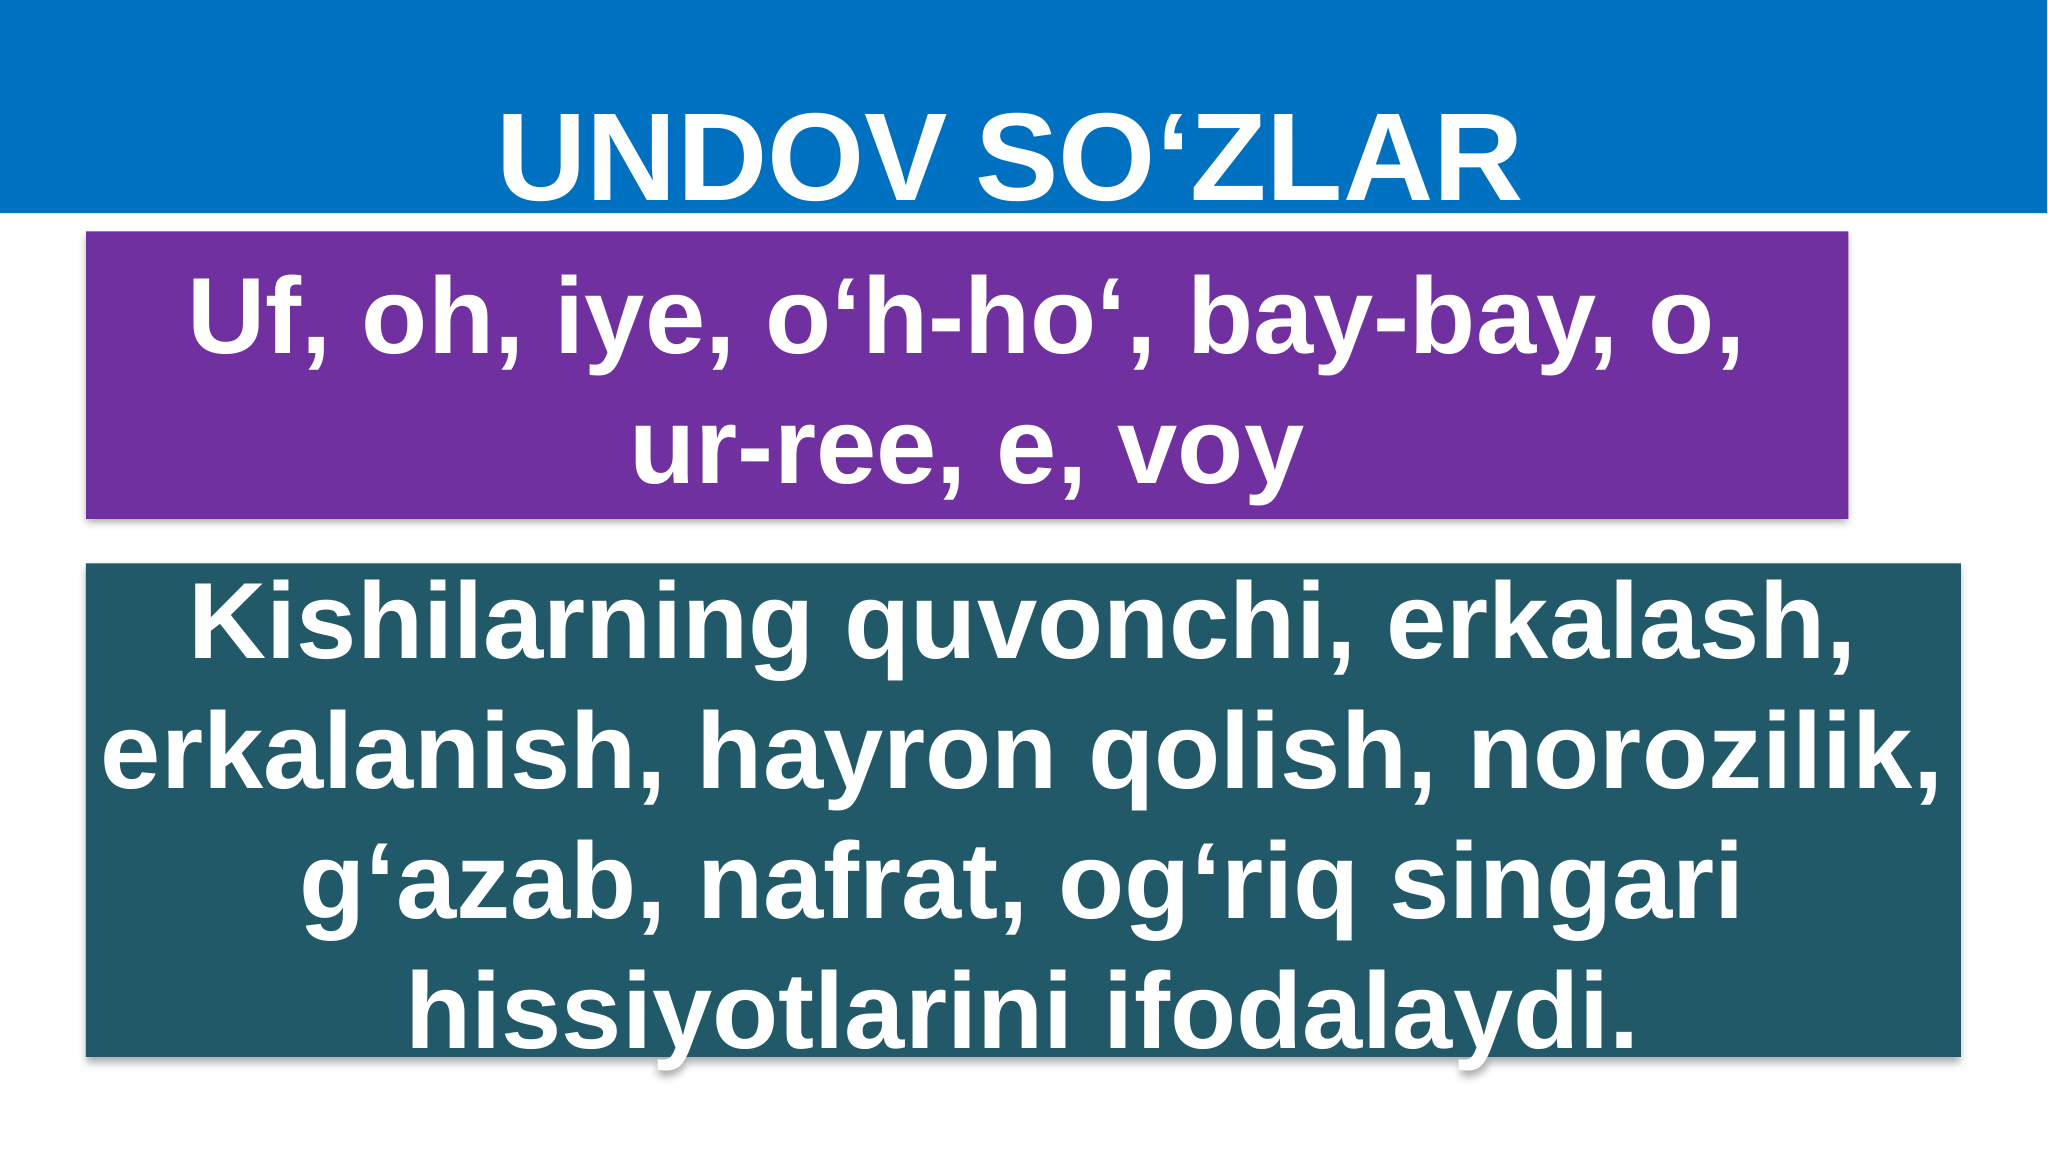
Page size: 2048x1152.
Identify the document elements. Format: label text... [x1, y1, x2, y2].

title UNDOV SO‘ZLAR [0, 0, 2048, 214]
text_box Uf, oh, iye, o‘h-ho‘, bay-bay, o, ur-ree, e, voy [86, 231, 1849, 519]
text_box Kishilarning quvonchi, erkalash, erkalanish, hayron qolish, norozilik, g‘azab, nafrat, og‘riq singari hissiyotlarini ifodalaydi. [84, 561, 1963, 1059]
